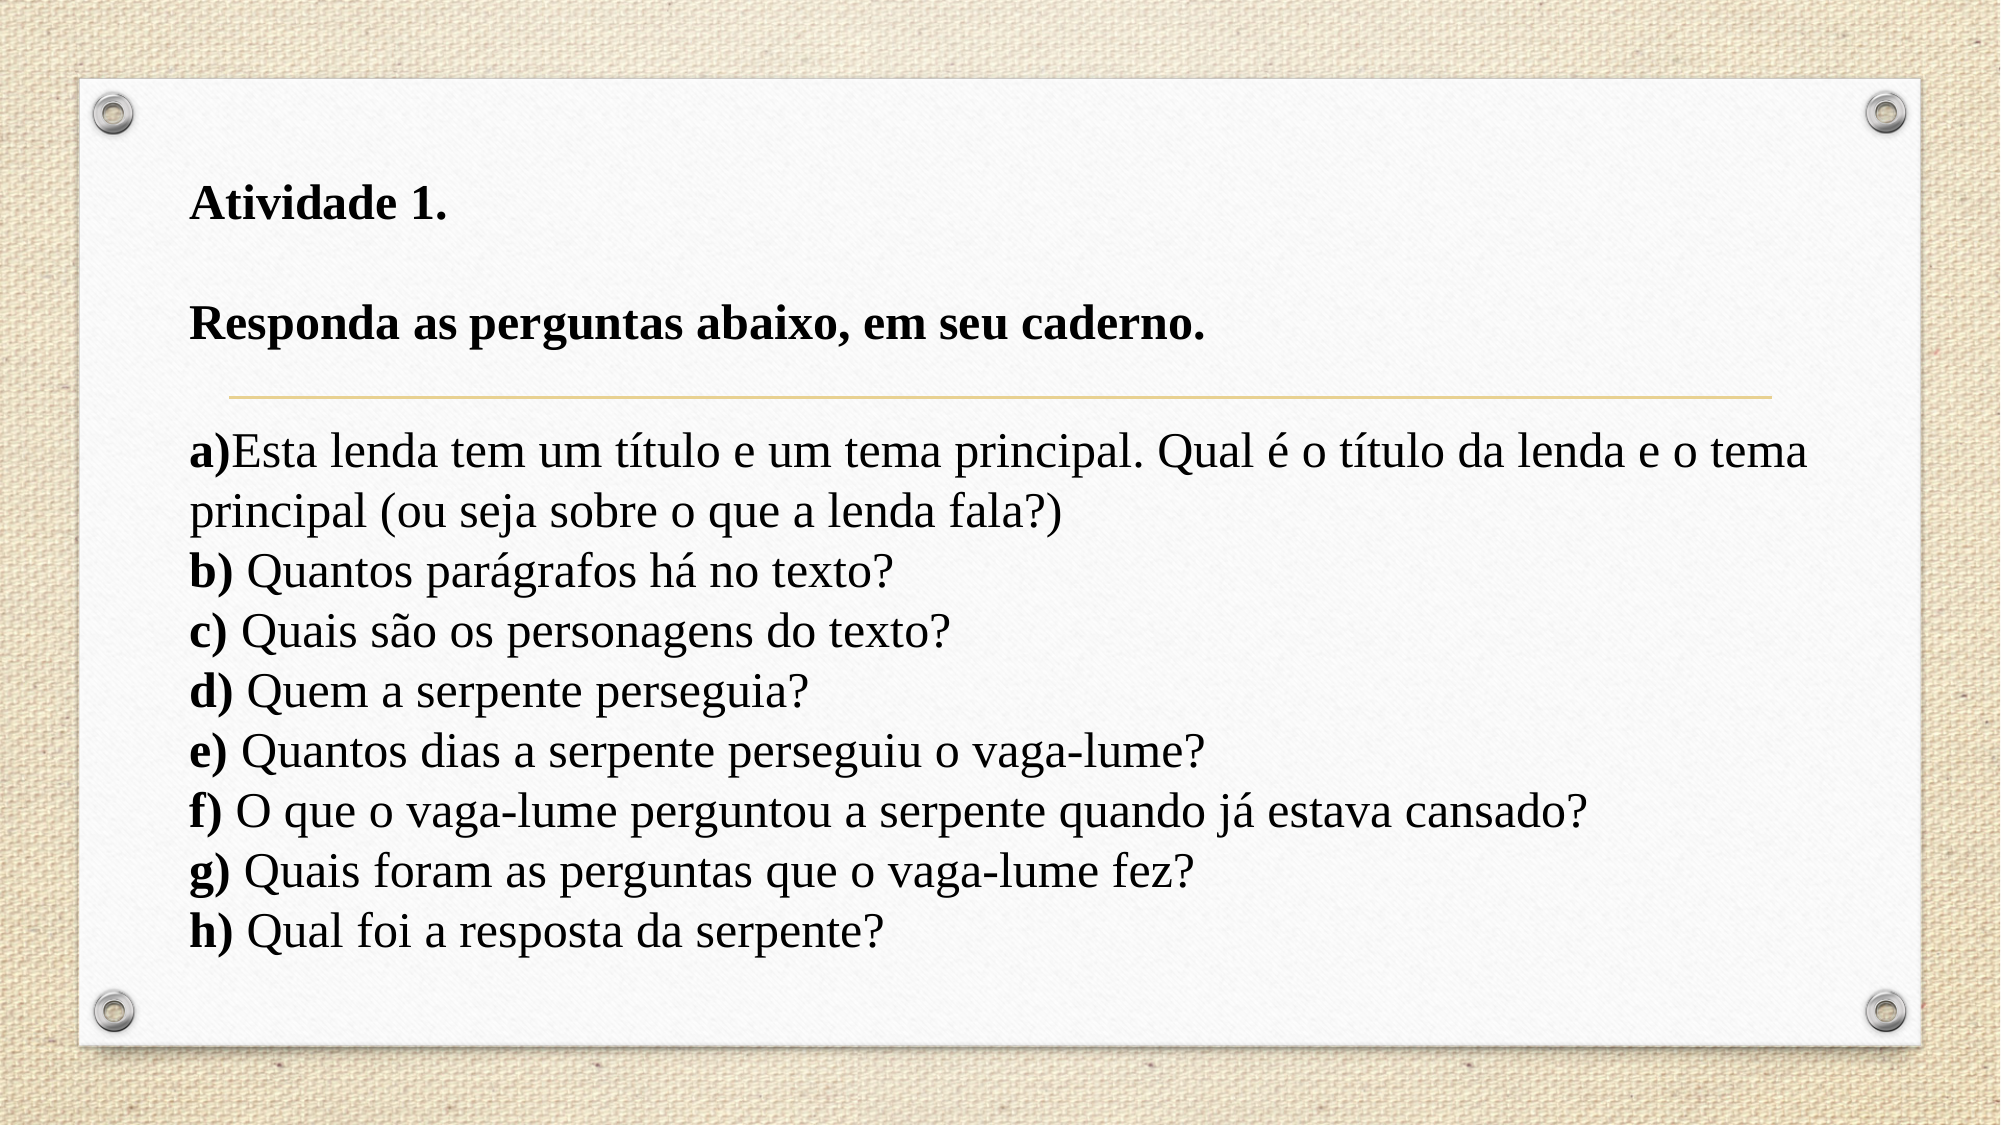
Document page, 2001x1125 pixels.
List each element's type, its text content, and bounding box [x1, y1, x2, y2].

text_box Atividade 1. Responda as perguntas abaixo, em seu caderno. [174, 162, 1825, 358]
text_box a)Esta lenda tem um título e um tema principal. Qual é o título da lenda e o tema principal (ou seja sobre o que a lenda fala?) b) Quantos parágrafos há no texto? c) Quais são os personagens do texto? d) Quem a serpente perseguia? e) Quantos dias a serpente perseguiu o vaga-lume? f) O que o vaga-lume perguntou a serpente quando já estava cansado? g) Quais foram as perguntas que o vaga-lume fez? h) Qual foi a resposta da serpente? [174, 410, 1825, 965]
picture [0, 0, 2001, 1125]
